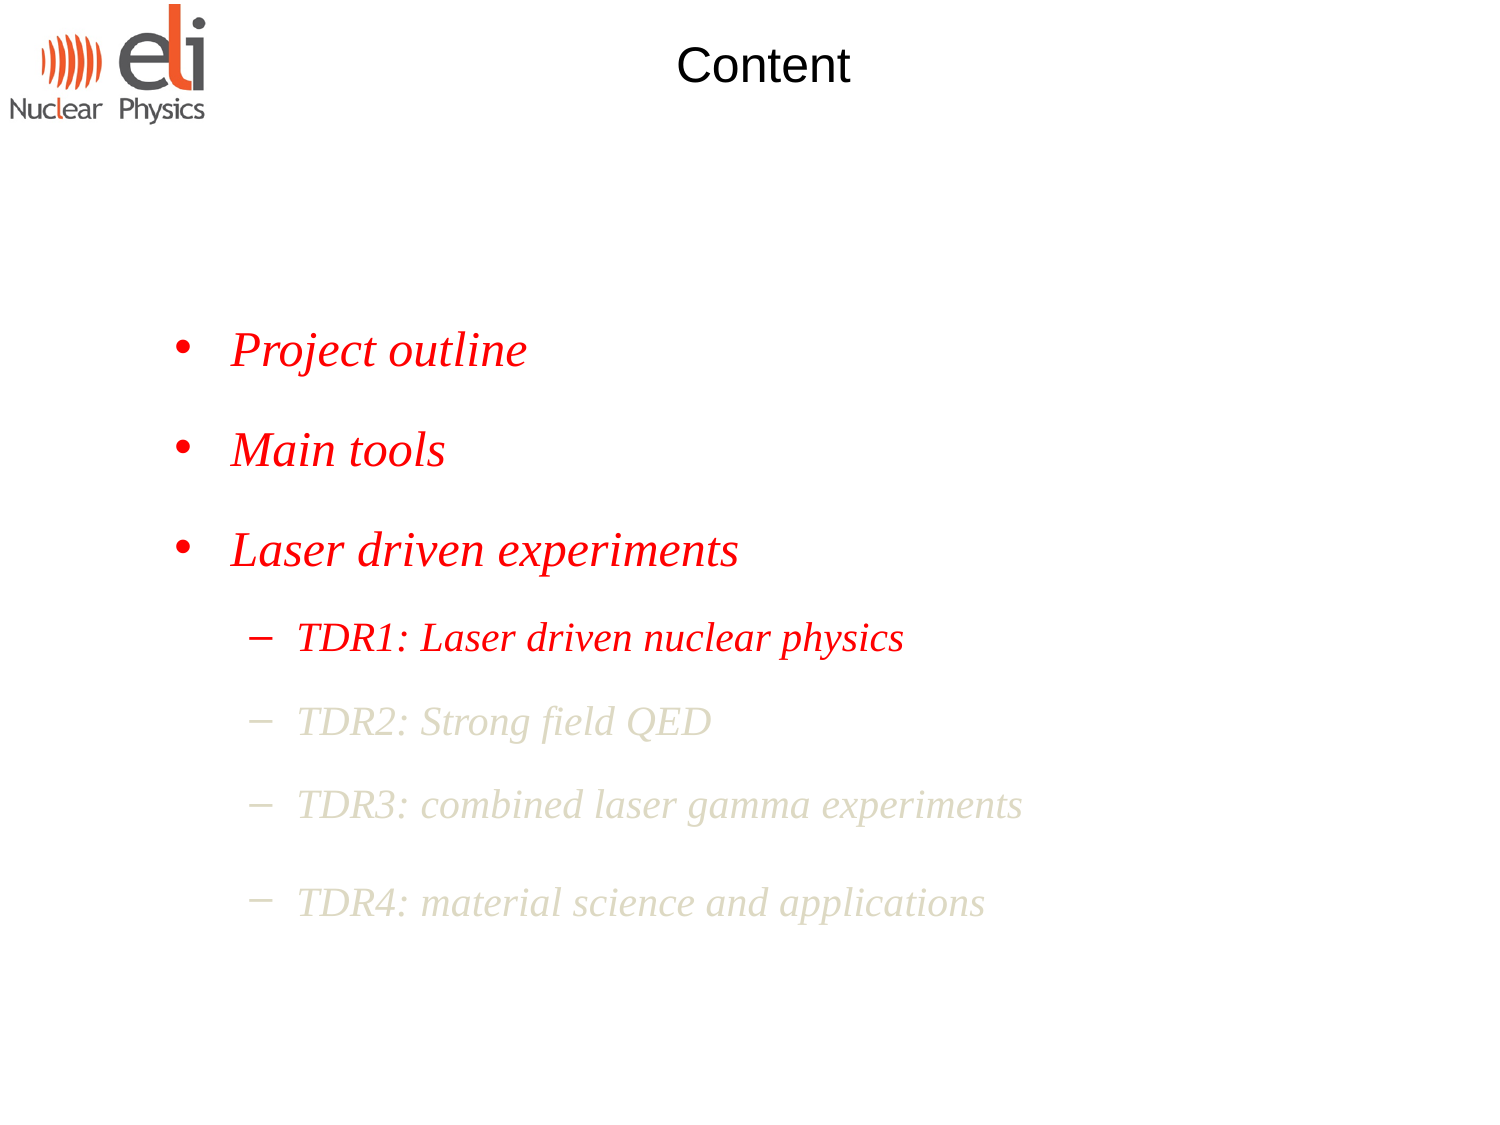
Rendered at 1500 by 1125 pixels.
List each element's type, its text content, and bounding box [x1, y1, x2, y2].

picture [0, 4, 224, 131]
list Project outline Main tools Laser driven experiments TDR1: Laser driven nuclear physics TDR2: Strong field QED TDR3: combined laser gamma experiments TDR4: material science and applications [159, 278, 1228, 941]
title Content [88, 0, 1439, 126]
